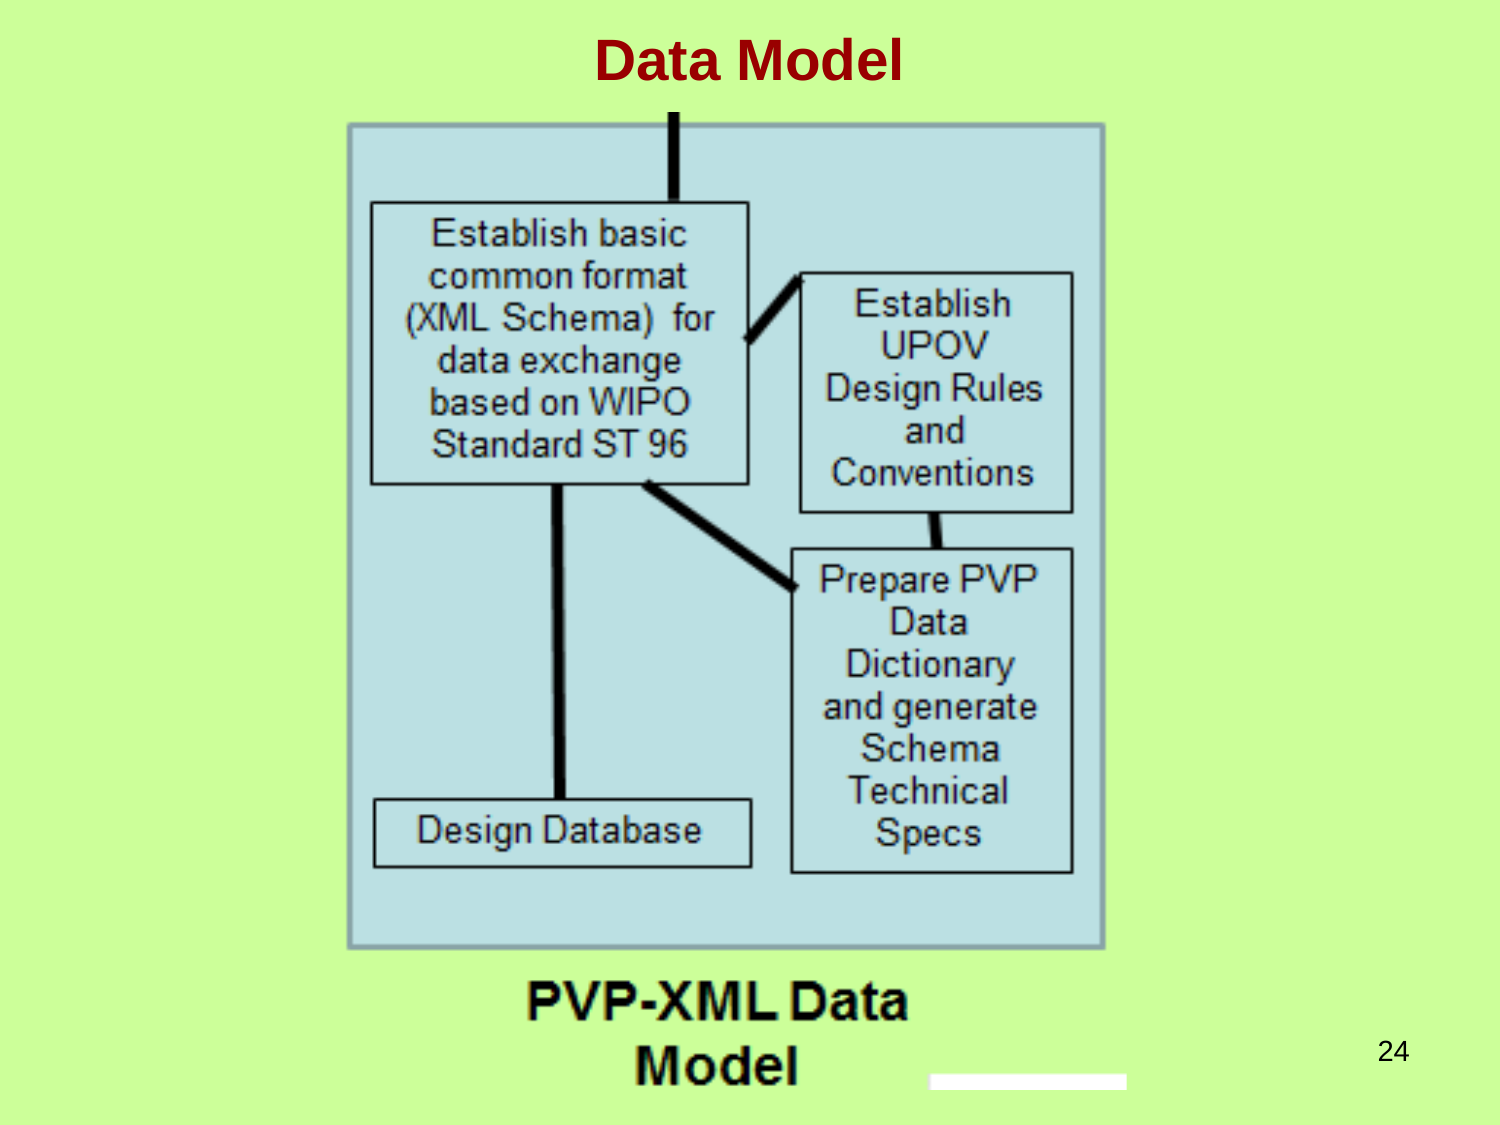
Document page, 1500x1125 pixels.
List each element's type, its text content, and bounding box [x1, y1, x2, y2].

picture [339, 112, 1127, 1090]
text_box Data Model [0, 0, 1500, 114]
slide_number 24 [1074, 1024, 1425, 1103]
